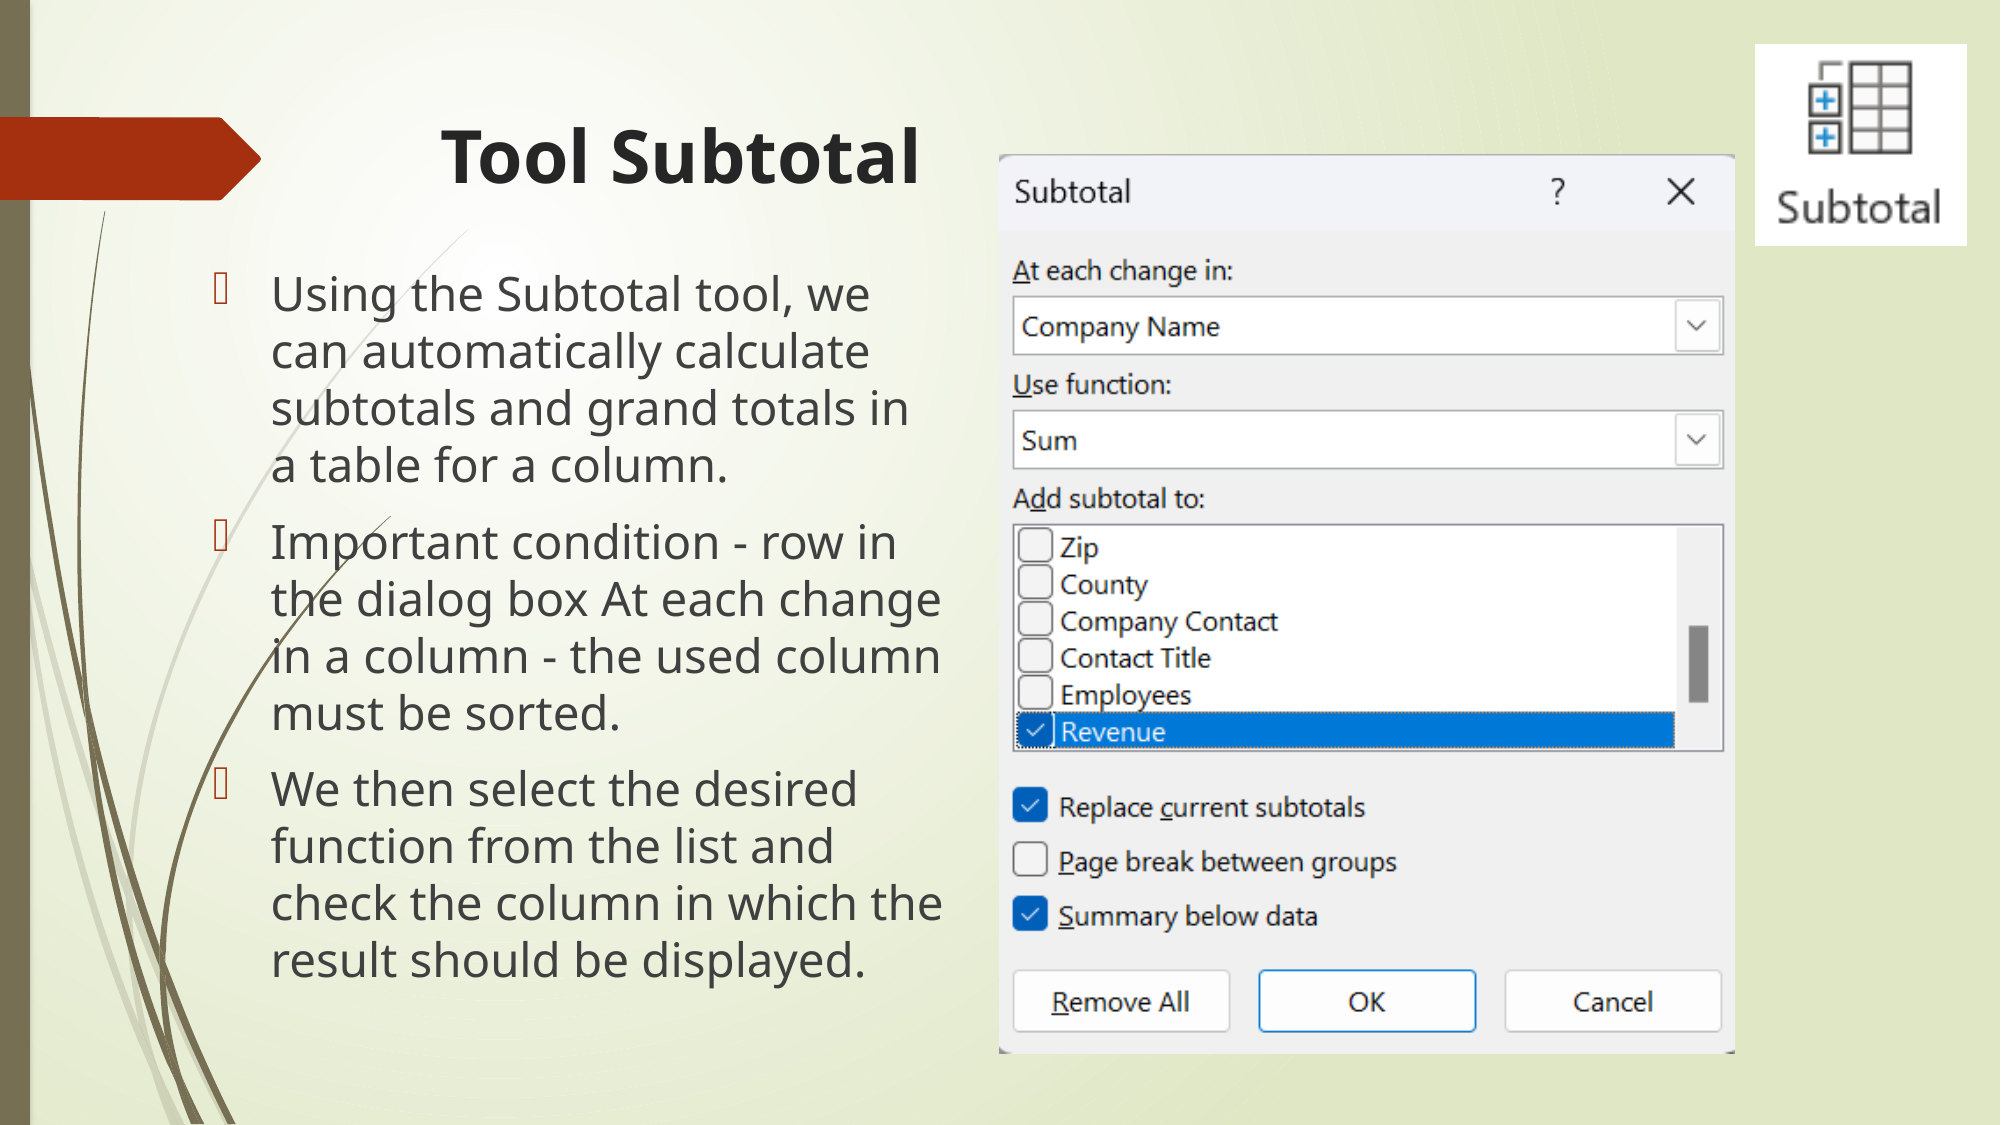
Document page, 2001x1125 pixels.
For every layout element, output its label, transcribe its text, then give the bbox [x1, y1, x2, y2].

picture [999, 153, 1735, 1054]
list Using the Subtotal tool, we can automatically calculate subtotals and grand totals in a table for a column. Important condition - row in the dialog box At each change in a column - the used column must be sorted. We then select the desired function from the list and check the column in which the result should be displayed. [197, 256, 964, 1073]
picture [1755, 43, 1968, 246]
title Tool Subtotal [425, 102, 1260, 207]
